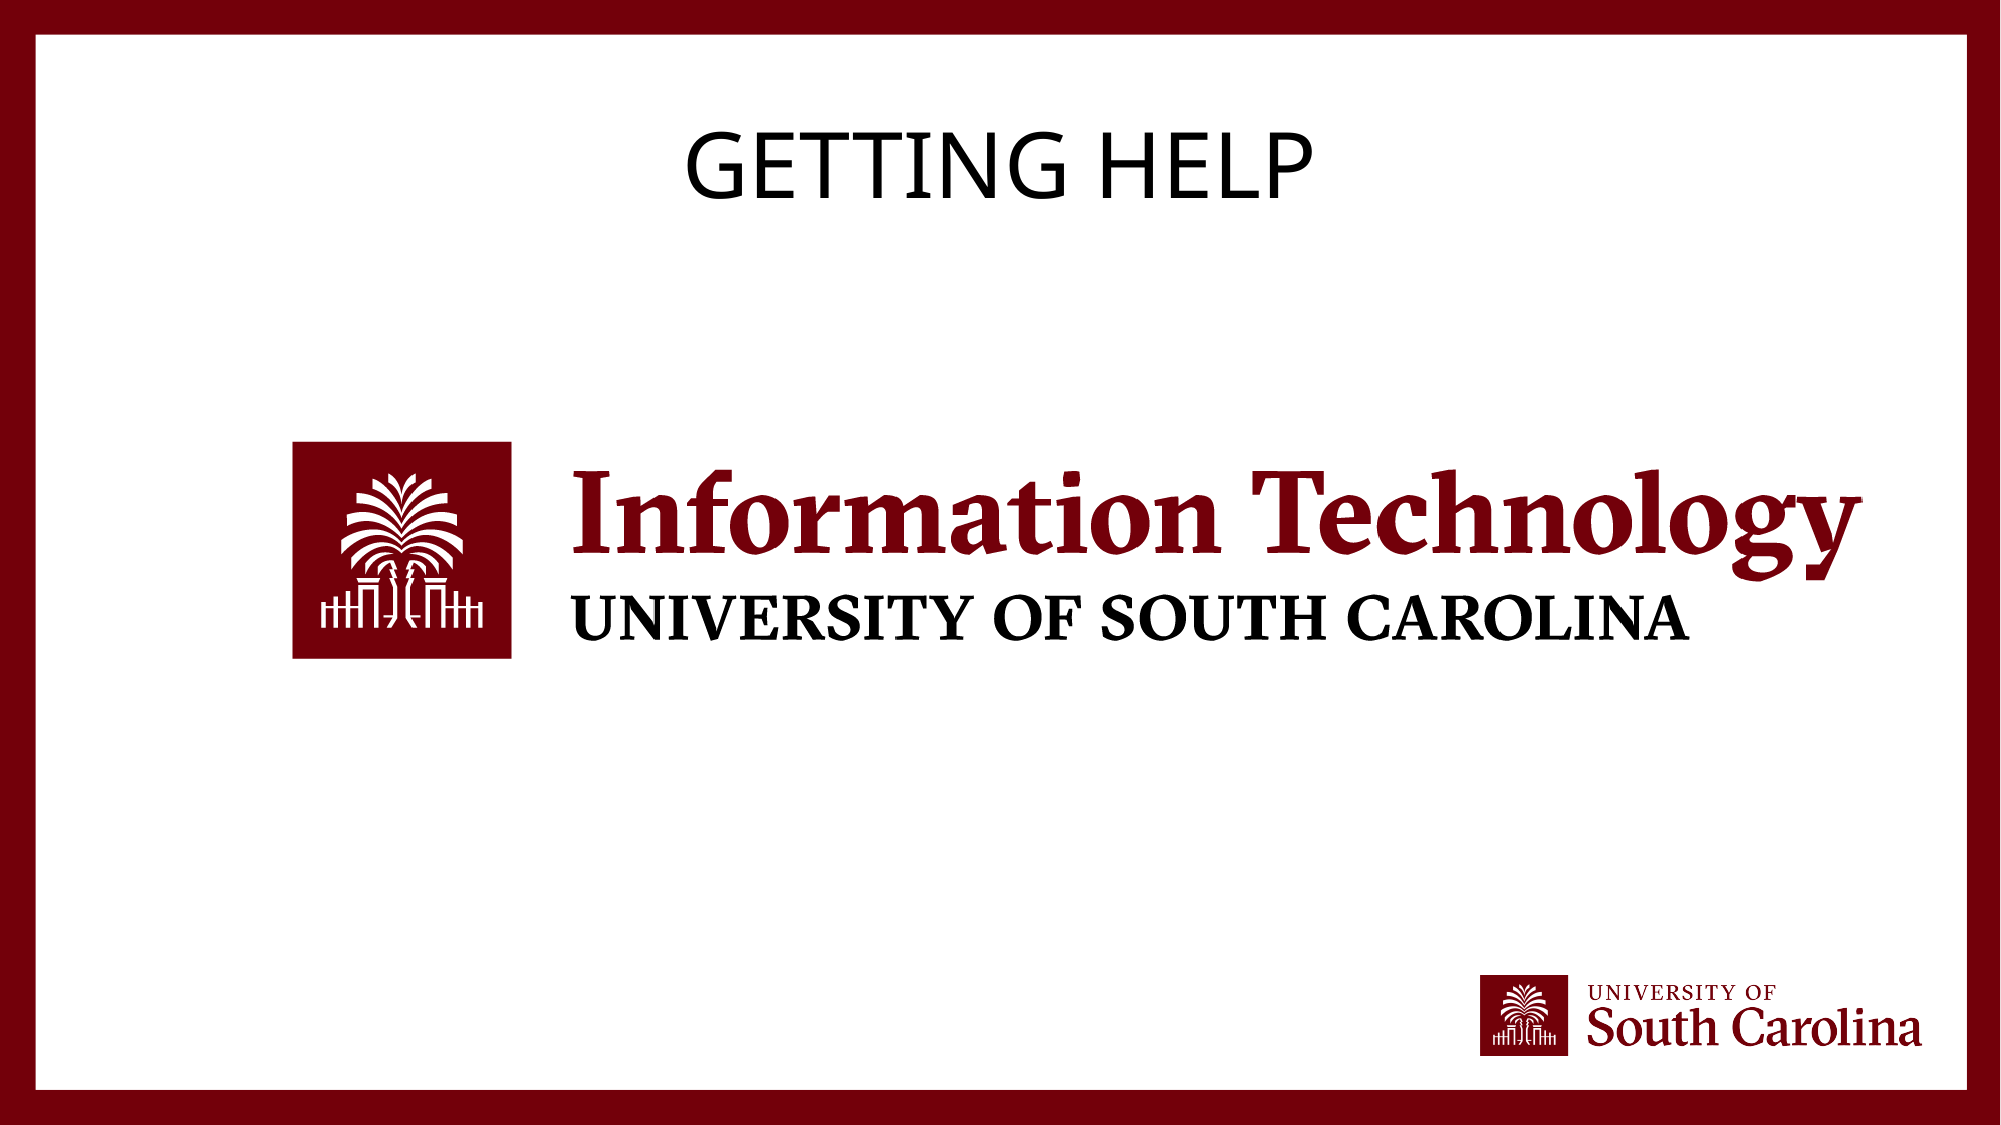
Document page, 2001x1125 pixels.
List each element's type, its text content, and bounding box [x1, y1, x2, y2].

title Getting help [137, 59, 1863, 278]
picture [0, 0, 2001, 1125]
